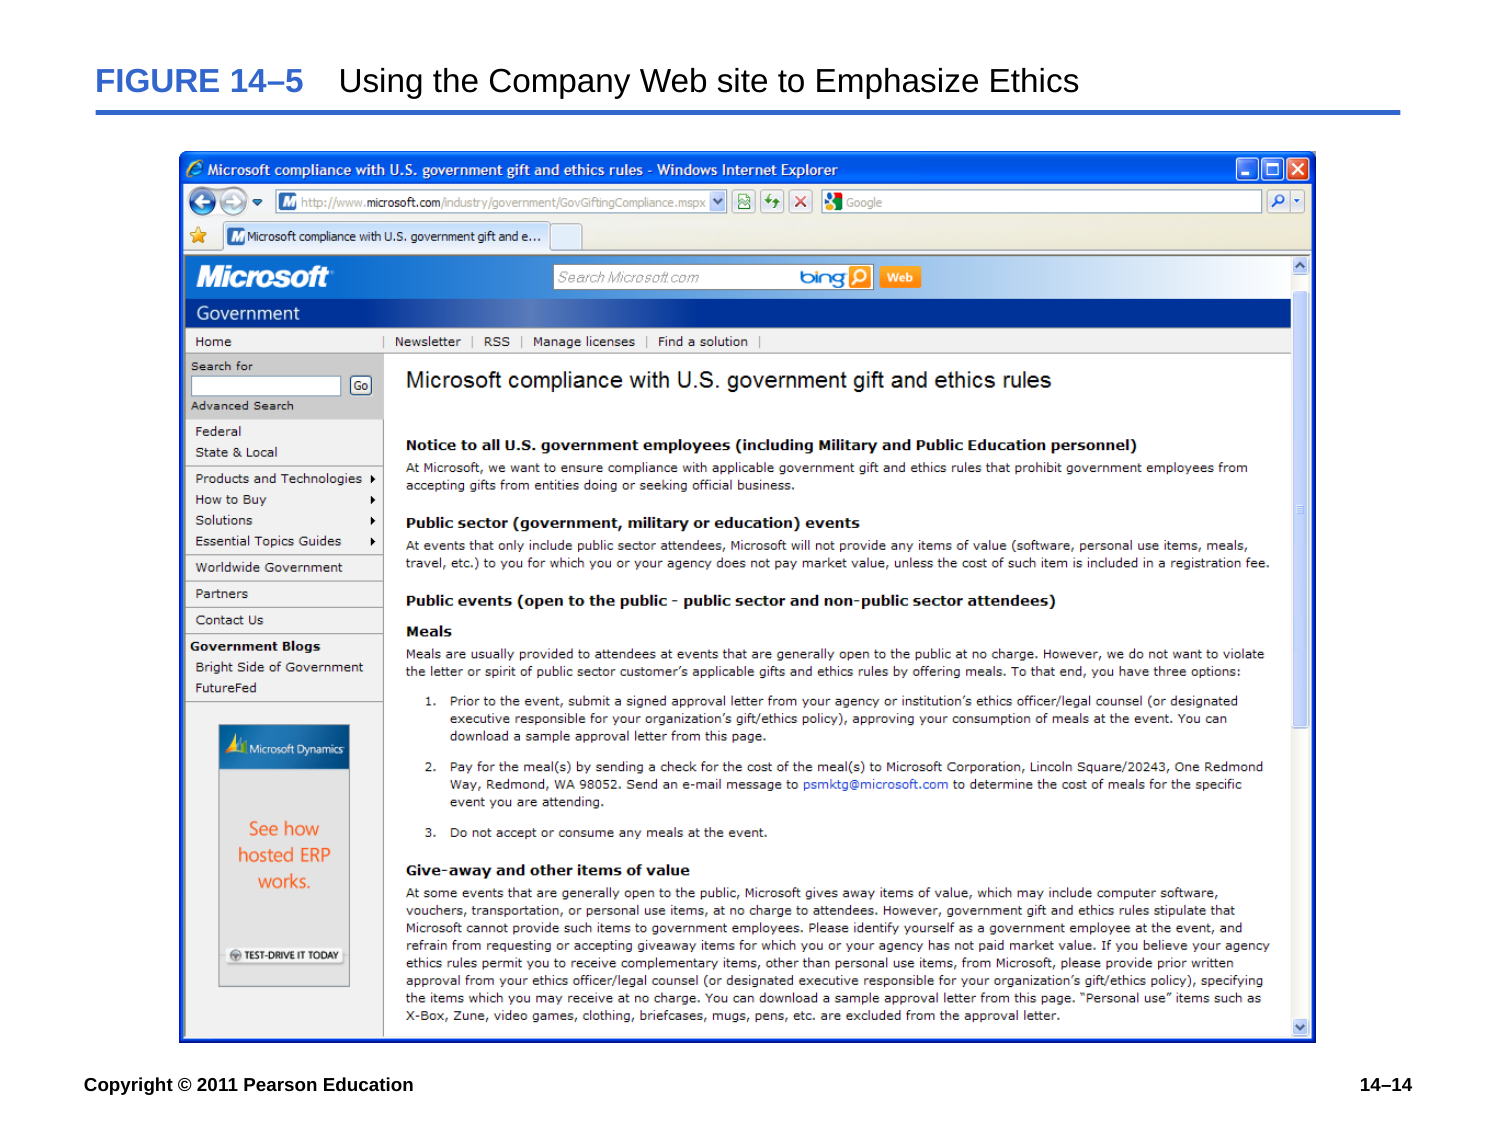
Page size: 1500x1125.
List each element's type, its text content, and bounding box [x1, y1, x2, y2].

slide_number 14–14 [1049, 1042, 1413, 1103]
picture [179, 150, 1316, 1043]
footer Copyright © 2011 Pearson Education [83, 1042, 747, 1103]
text_box FIGURE 14–5 Using the Company Web site to Emphasize Ethics [80, 51, 1416, 107]
